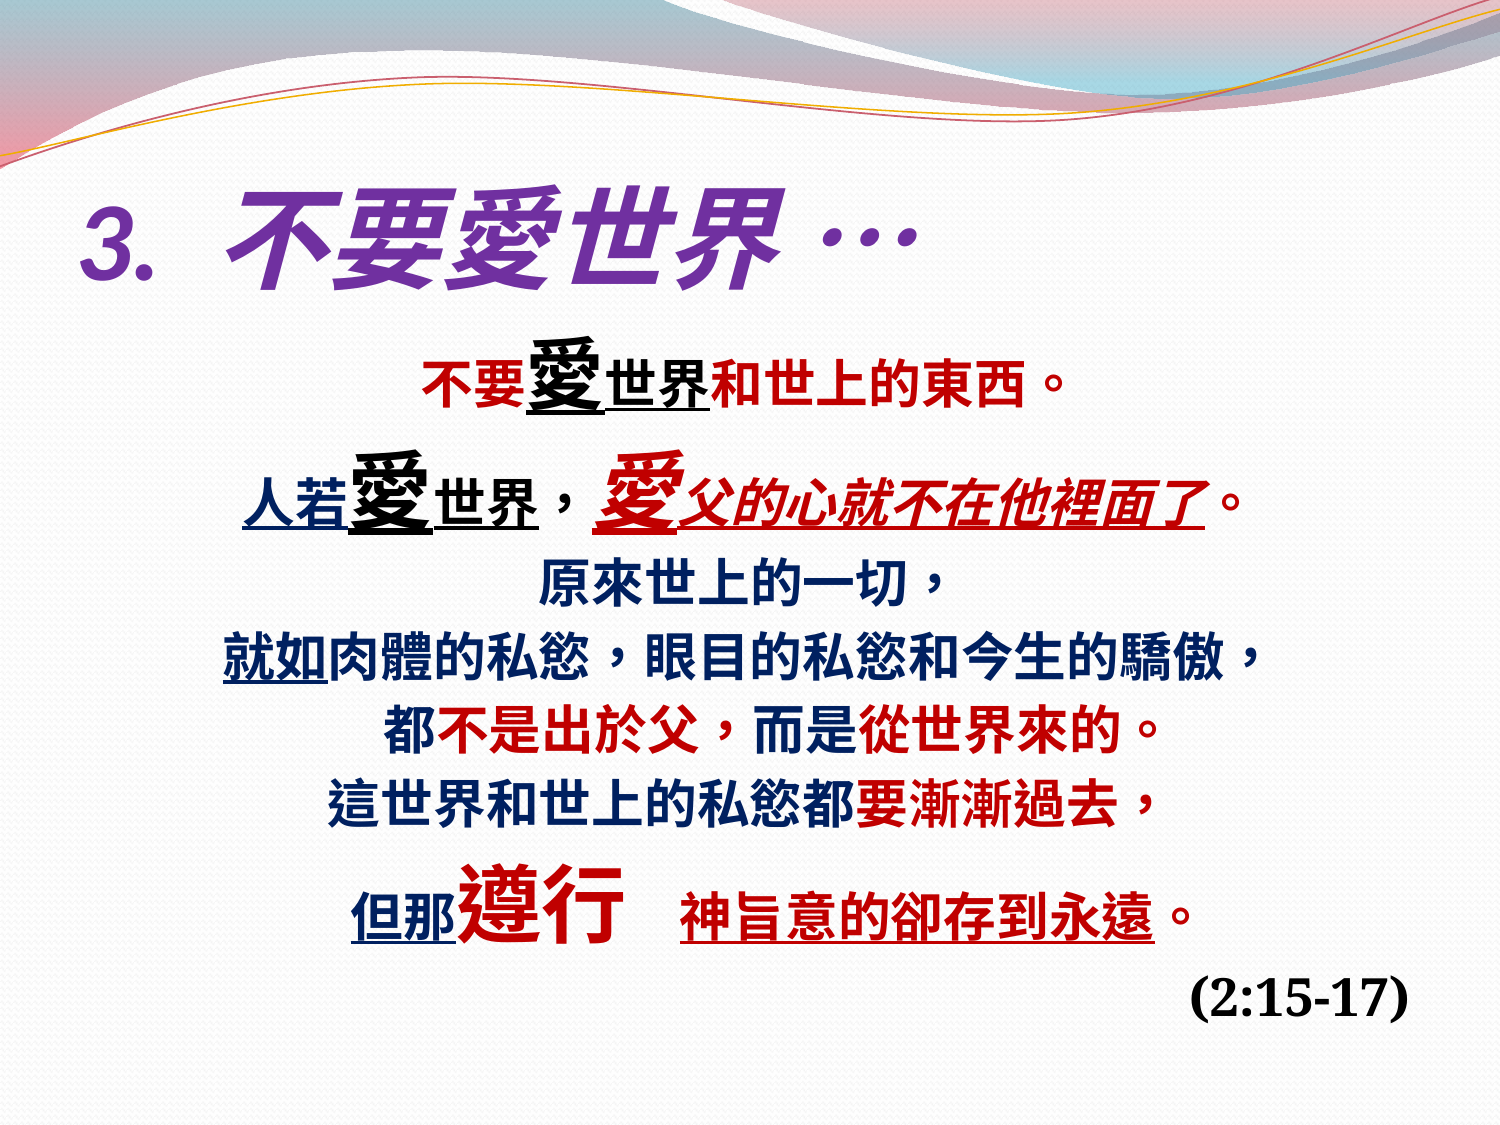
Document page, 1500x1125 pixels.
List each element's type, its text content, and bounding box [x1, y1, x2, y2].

list 不要愛世界和世上的東西。 人若愛世界，愛父的心就不在他裡面了。 原來世上的一切， 就如肉體的私慾，眼目的私慾和今生的驕傲， 都不是出於父，而是從世界來的。 這世界和世上的私慾都要漸漸過去， 但那遵行 神旨意的卻存到永遠。 (2:15-17) [75, 317, 1425, 1038]
title 3. 不要愛世界 … [75, 115, 1425, 303]
